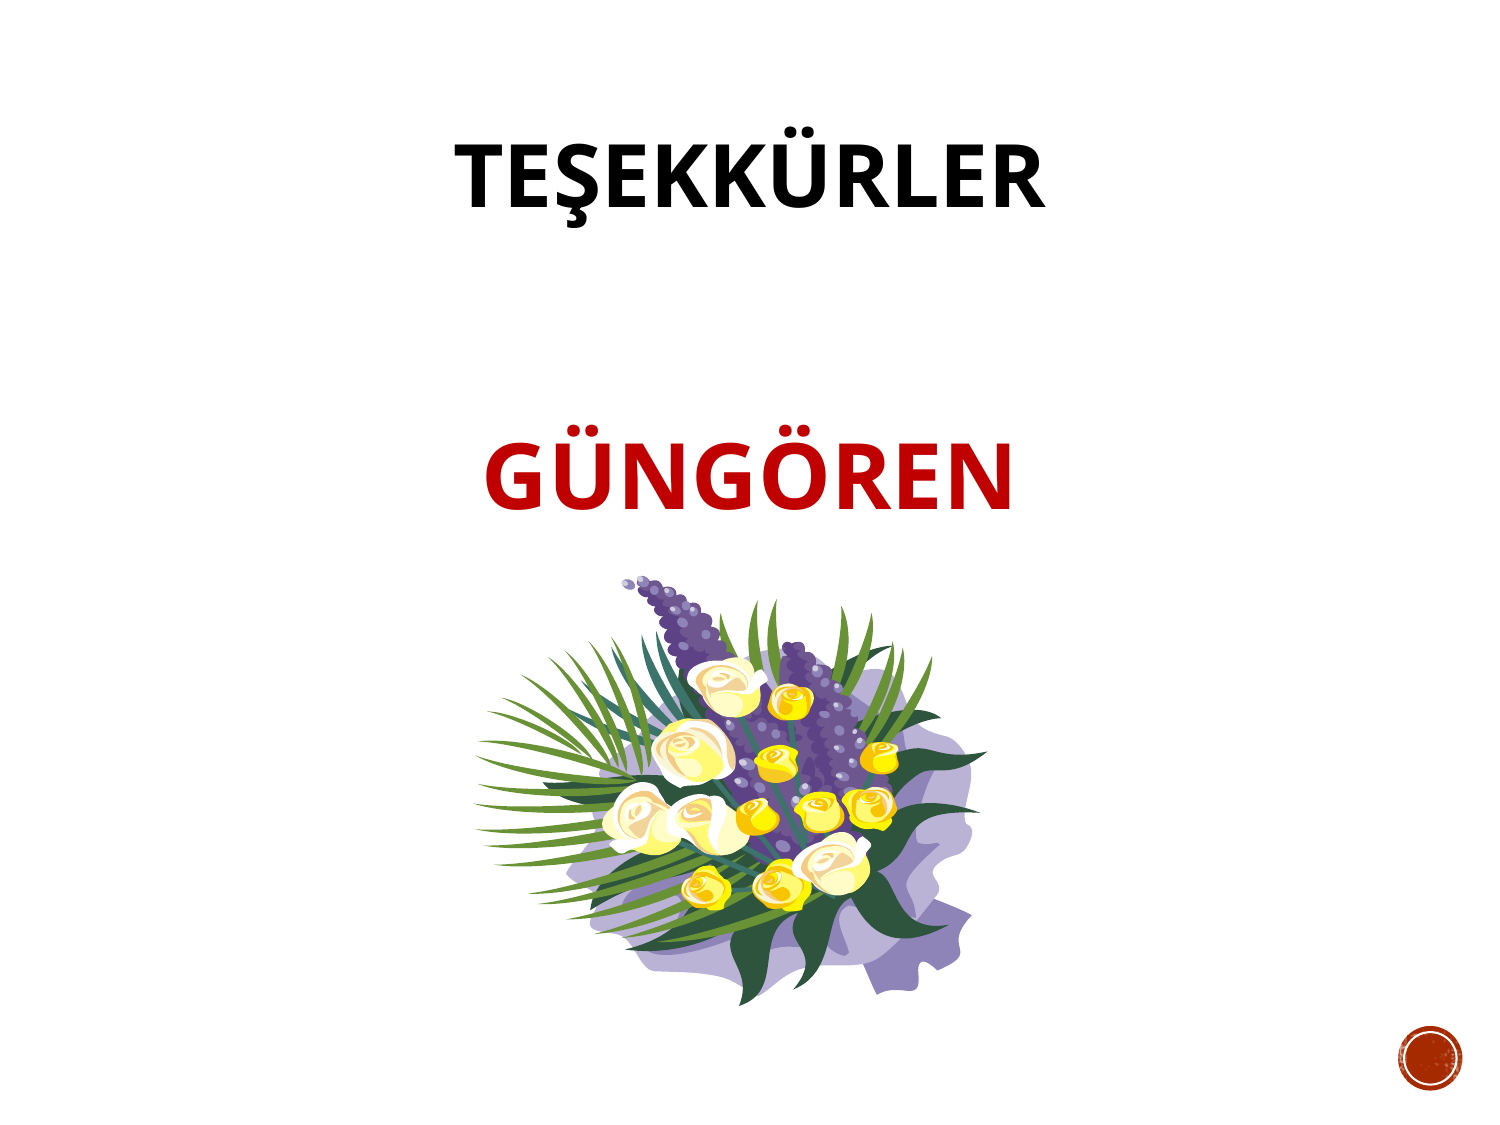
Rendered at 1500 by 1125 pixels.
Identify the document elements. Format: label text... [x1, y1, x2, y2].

title TEŞEKKÜRLER [112, 79, 1388, 279]
picture [468, 564, 1032, 1028]
list GÜNGÖREN [112, 348, 1388, 1013]
